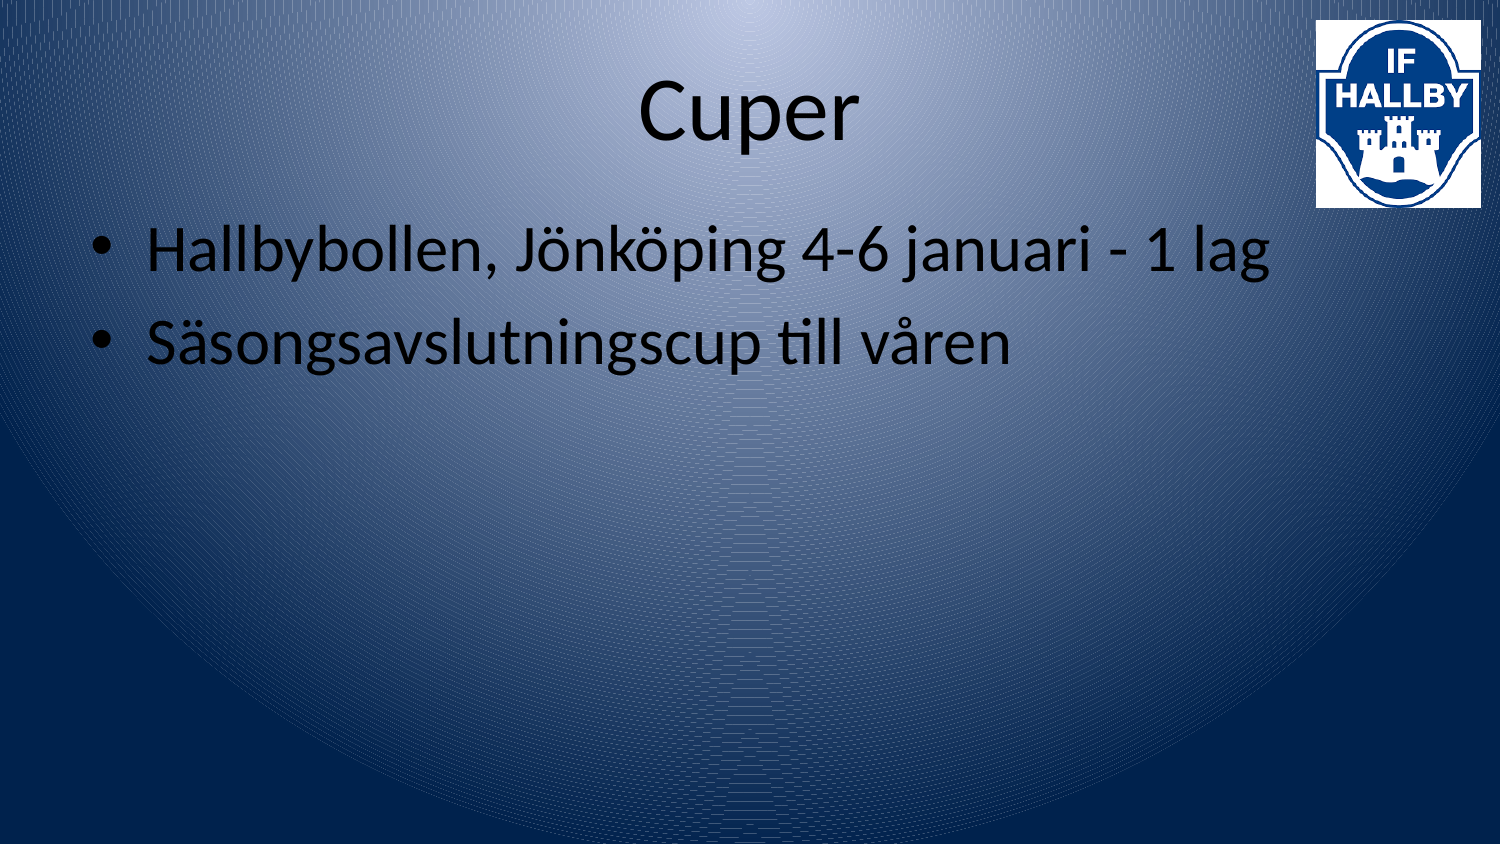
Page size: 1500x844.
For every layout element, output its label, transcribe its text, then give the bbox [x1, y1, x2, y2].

picture [1316, 19, 1482, 208]
list Hallbybollen, Jönköping 4-6 januari - 1 lag Säsongsavslutningscup till våren [75, 196, 1425, 754]
title Cuper [75, 33, 1311, 175]
